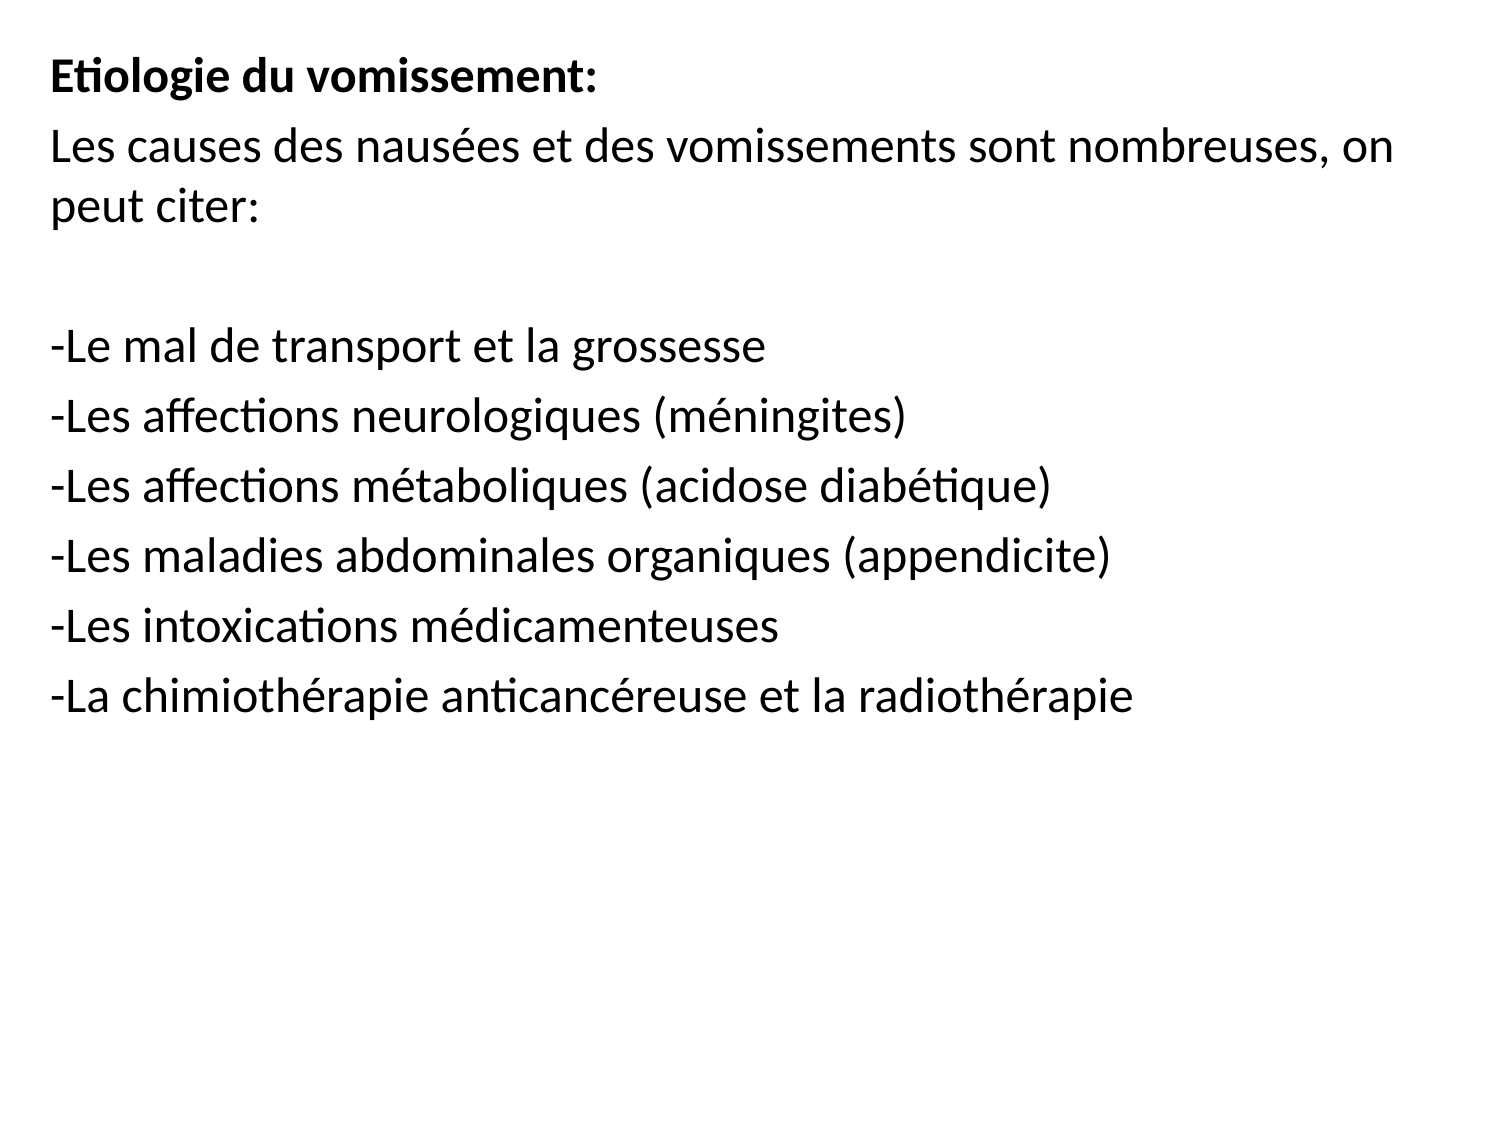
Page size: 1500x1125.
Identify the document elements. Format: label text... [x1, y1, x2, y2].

subtitle Etiologie du vomissement: Les causes des nausées et des vomissements sont nombreuses, on peut citer: -Le mal de transport et la grossesse -Les affections neurologiques (méningites) -Les affections métaboliques (acidose diabétique) -Les maladies abdominales organiques (appendicite) -Les intoxications médicamenteuses -La chimiothérapie anticancéreuse et la radiothérapie [35, 35, 1465, 1090]
